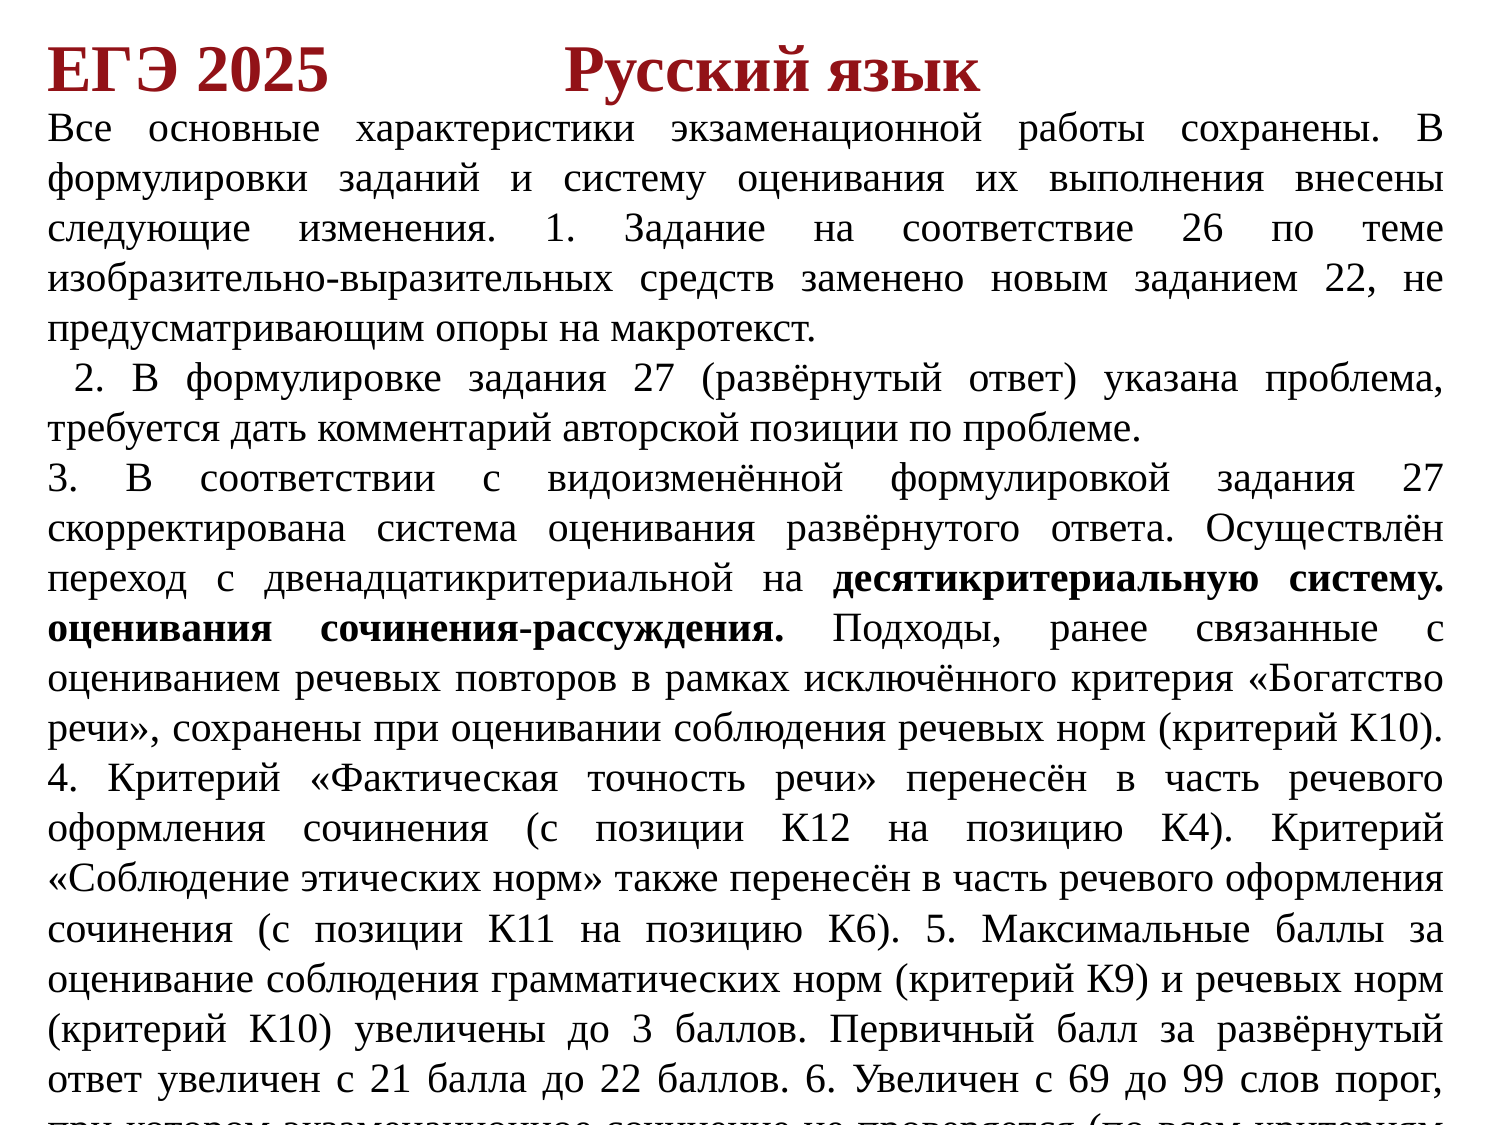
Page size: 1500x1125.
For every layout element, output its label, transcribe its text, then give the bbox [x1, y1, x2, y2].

list Все основные характеристики экзаменационной работы сохранены. В формулировки заданий и систему оценивания их выполнения внесены следующие изменения. 1. Задание на соответствие 26 по теме изобразительно-выразительных средств заменено новым заданием 22, не предусматривающим опоры на макротекст. 2. В формулировке задания 27 (развёрнутый ответ) указана проблема, требуется дать комментарий авторской позиции по проблеме. 3. В соответствии с видоизменённой формулировкой задания 27 скорректирована система оценивания развёрнутого ответа. Осуществлён переход с двенадцатикритериальной на десятикритериальную систему. оценивания сочинения-рассуждения. Подходы, ранее связанные с оцениванием речевых повторов в рамках исключённого критерия «Богатство речи», сохранены при оценивании соблюдения речевых норм (критерий К10). 4. Критерий «Фактическая точность речи» перенесён в часть речевого оформления сочинения (с позиции К12 на позицию К4). Критерий «Соблюдение этических норм» также перенесён в часть речевого оформления сочинения (с позиции К11 на позицию К6). 5. Максимальные баллы за оценивание соблюдения грамматических норм (критерий К9) и речевых норм (критерий К10) увеличены до 3 баллов. Первичный балл за развёрнутый ответ увеличен с 21 балла до 22 баллов. 6. Увеличен с 69 до 99 слов порог, при котором экзаменационное сочинение не проверяется (по всем критериям ставится 0 баллов). Максимальный первичный балл -50. [47, 99, 1445, 1125]
title ЕГЭ 2025 Русский язык [47, 24, 1453, 106]
